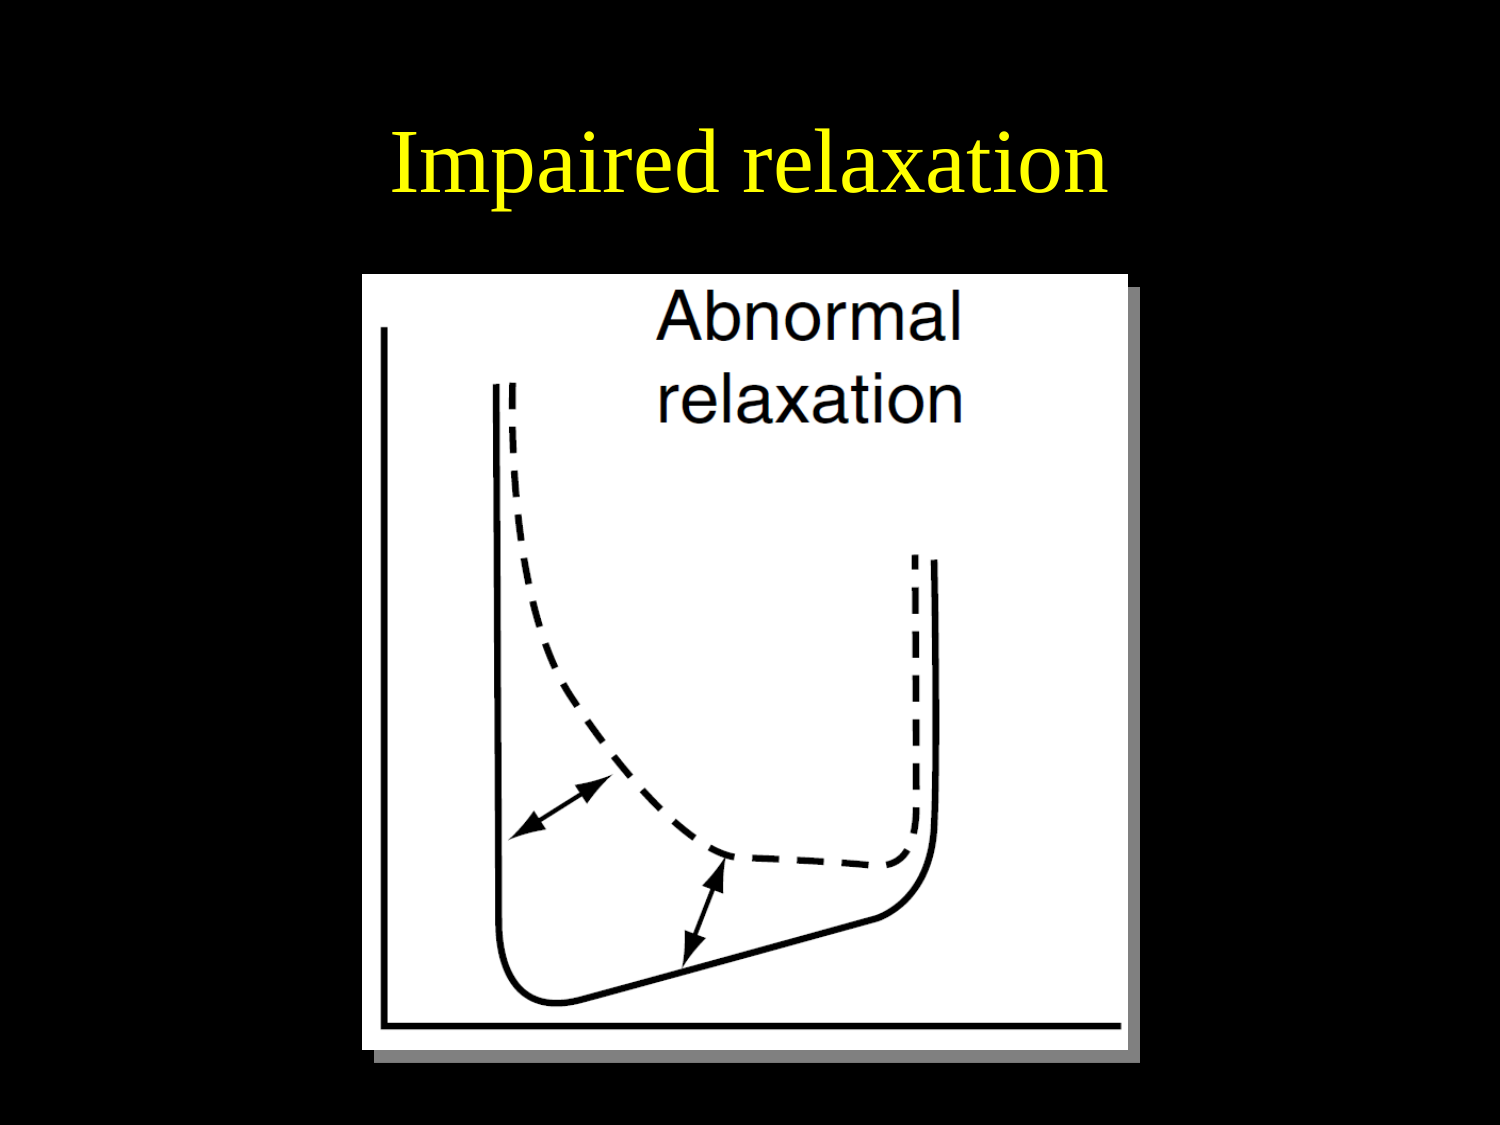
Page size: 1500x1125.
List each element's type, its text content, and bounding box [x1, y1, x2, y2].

title Impaired relaxation [112, 62, 1388, 250]
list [362, 274, 1128, 1051]
